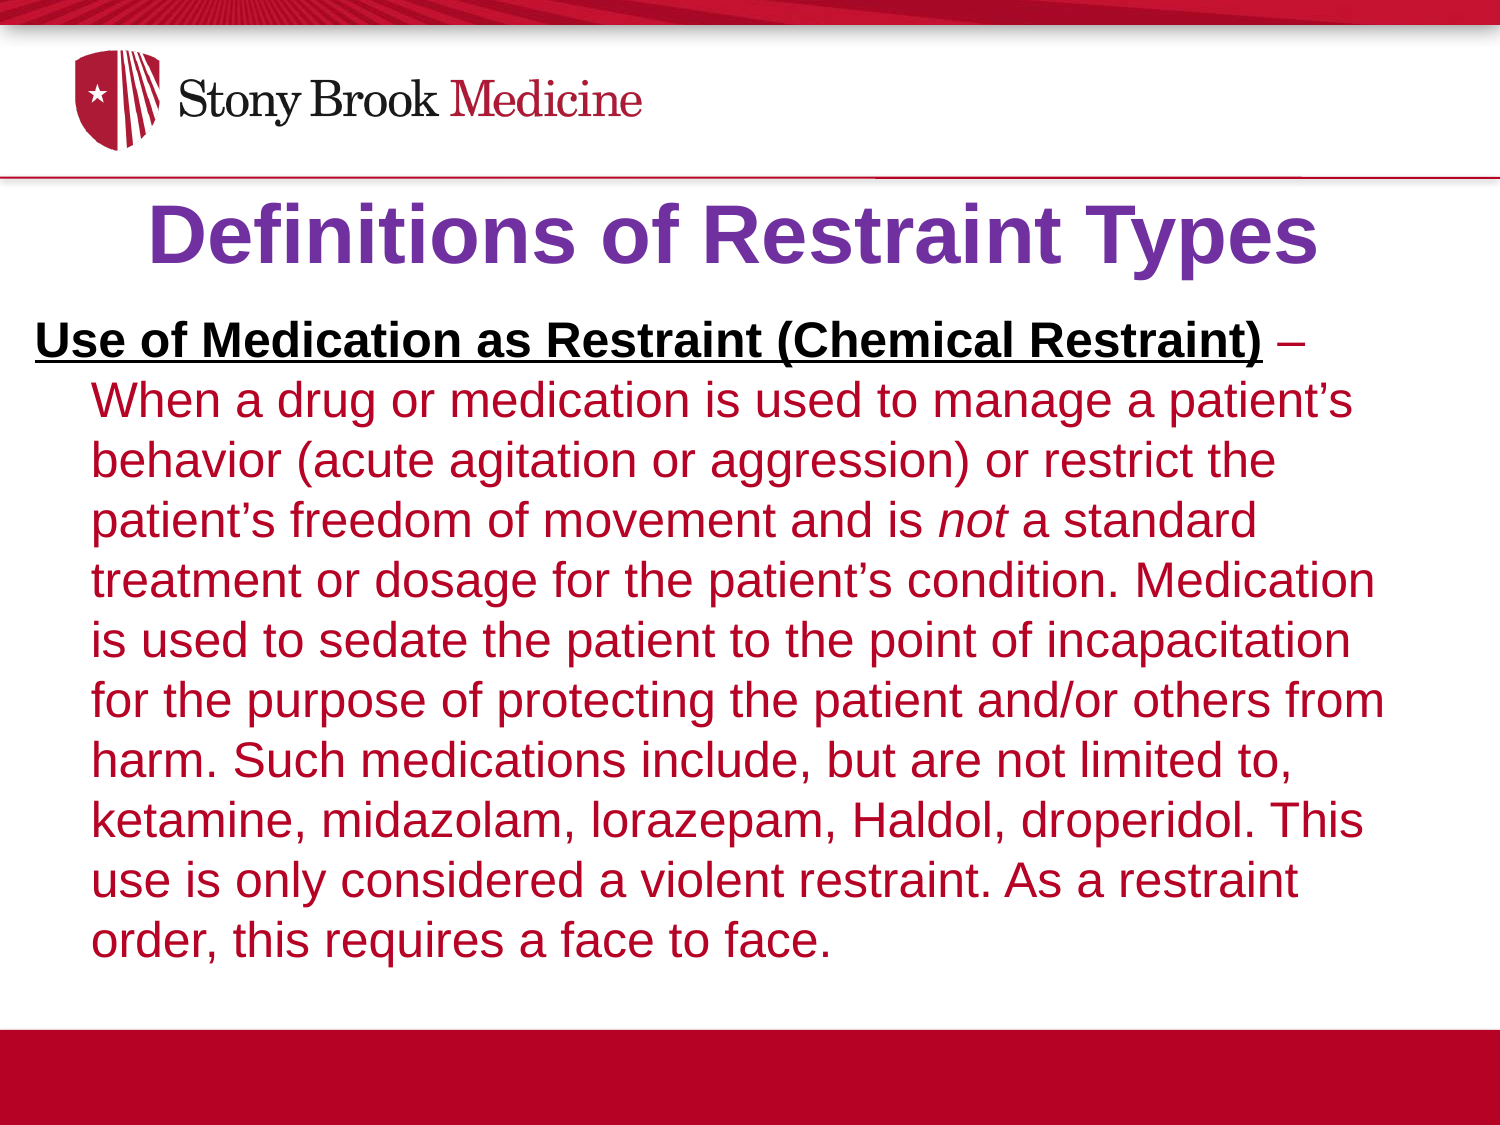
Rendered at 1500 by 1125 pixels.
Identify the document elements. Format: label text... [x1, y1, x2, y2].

list Use of Medication as Restraint (Chemical Restraint) – When a drug or medication is used to manage a patient’s behavior (acute agitation or aggression) or restrict the patient’s freedom of movement and is not a standard treatment or dosage for the patient’s condition. Medication is used to sedate the patient to the point of incapacitation for the purpose of protecting the patient and/or others from harm. Such medications include, but are not limited to, ketamine, midazolam, lorazepam, Haldol, droperidol. This use is only considered a violent restraint. As a restraint order, this requires a face to face. [34, 288, 1402, 1044]
text_box Definitions of Restraint Types [132, 172, 1336, 288]
picture [75, 48, 642, 151]
picture [0, 0, 1500, 25]
